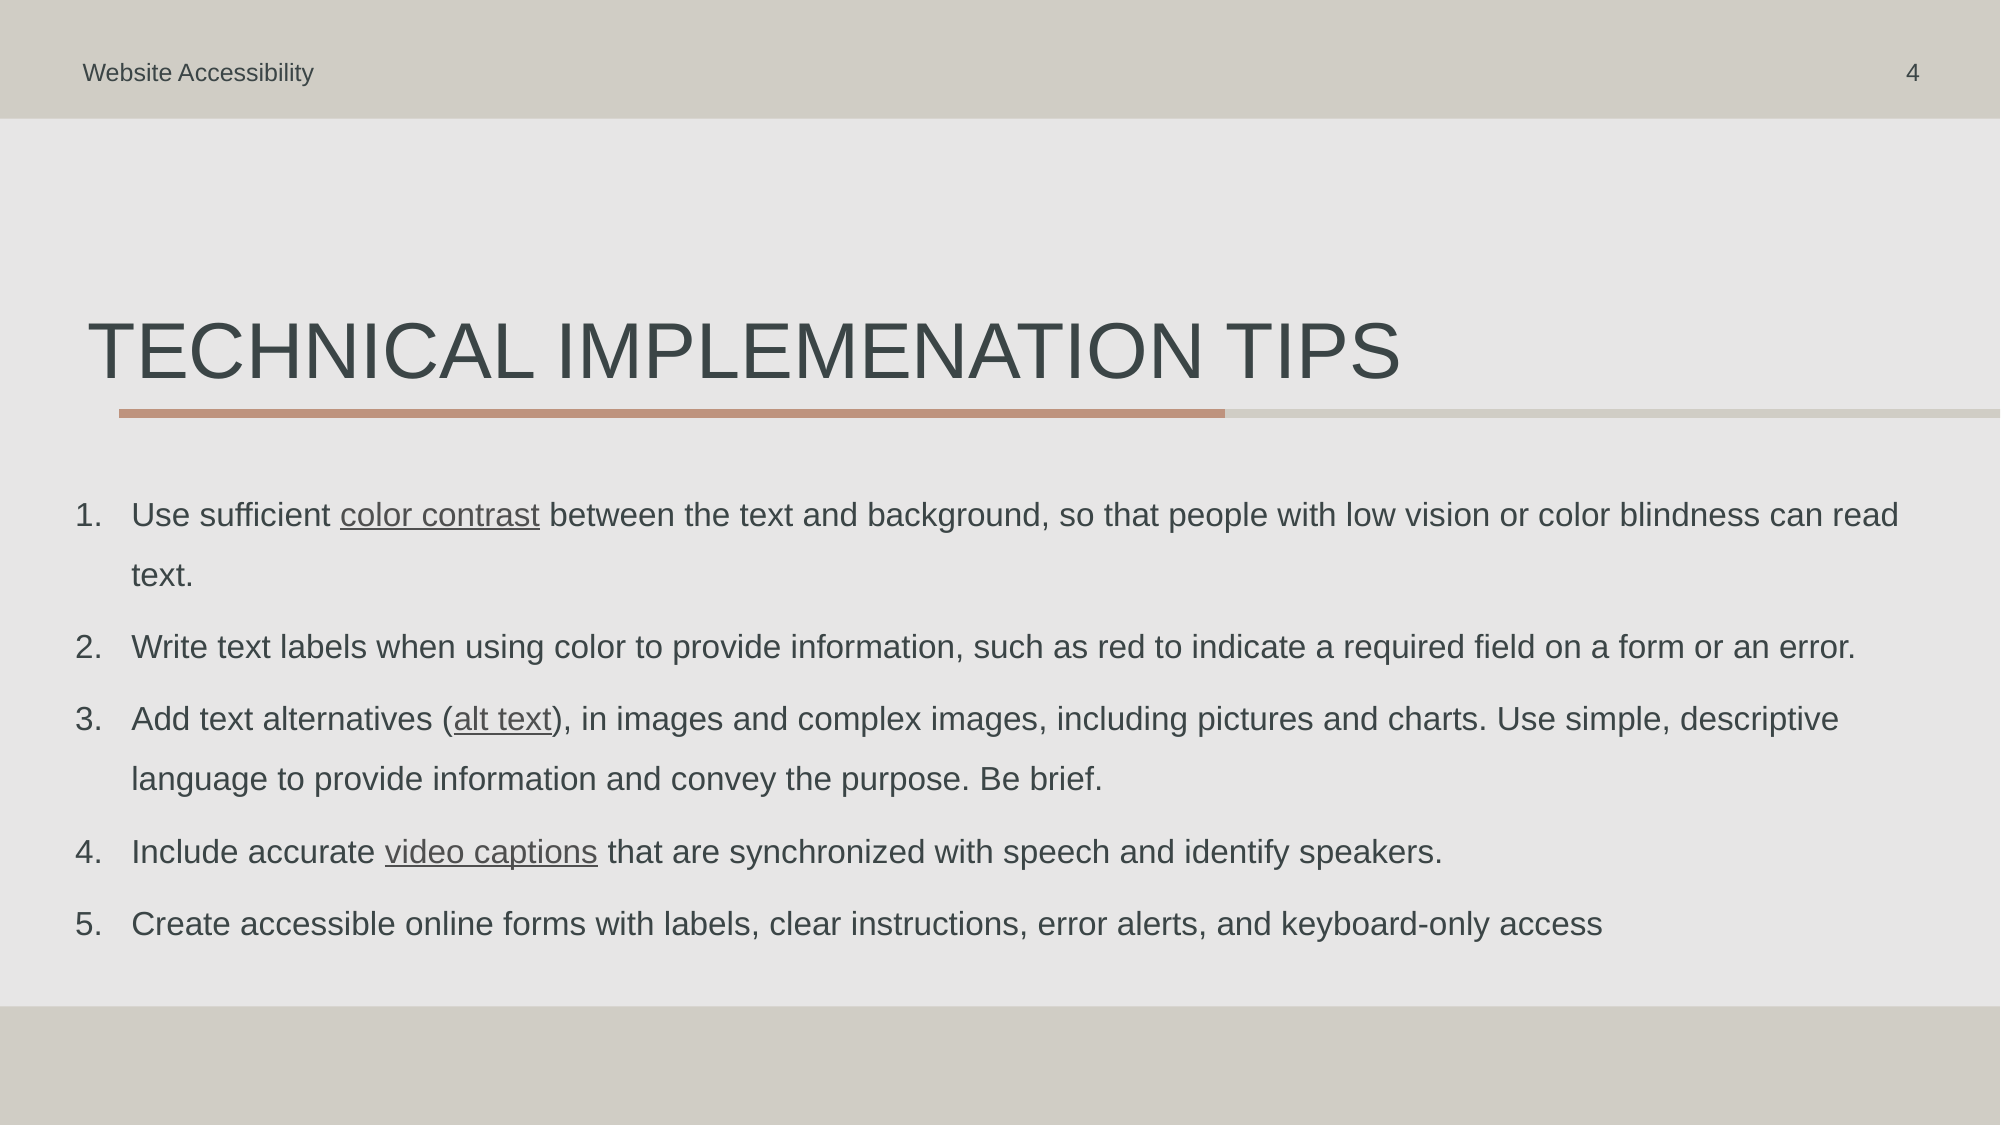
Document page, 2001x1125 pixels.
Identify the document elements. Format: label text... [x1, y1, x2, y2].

slide_number 4 [1660, 49, 1935, 95]
title TECHNICAL IMPLEMENATION TIPs [72, 310, 1798, 405]
footer Website Accessibility [67, 49, 368, 95]
list Use sufficient color contrast between the text and background, so that people with low vision or color blindness can read text. Write text labels when using color to provide information, such as red to indicate a required field on a form or an error. Add text alternatives (alt text), in images and complex images, including pictures and charts. Use simple, descriptive language to provide information and convey the purpose. Be brief. Include accurate video captions that are synchronized with speech and identify speakers. Create accessible online forms with labels, clear instructions, error alerts, and keyboard-only access [60, 465, 1935, 1038]
